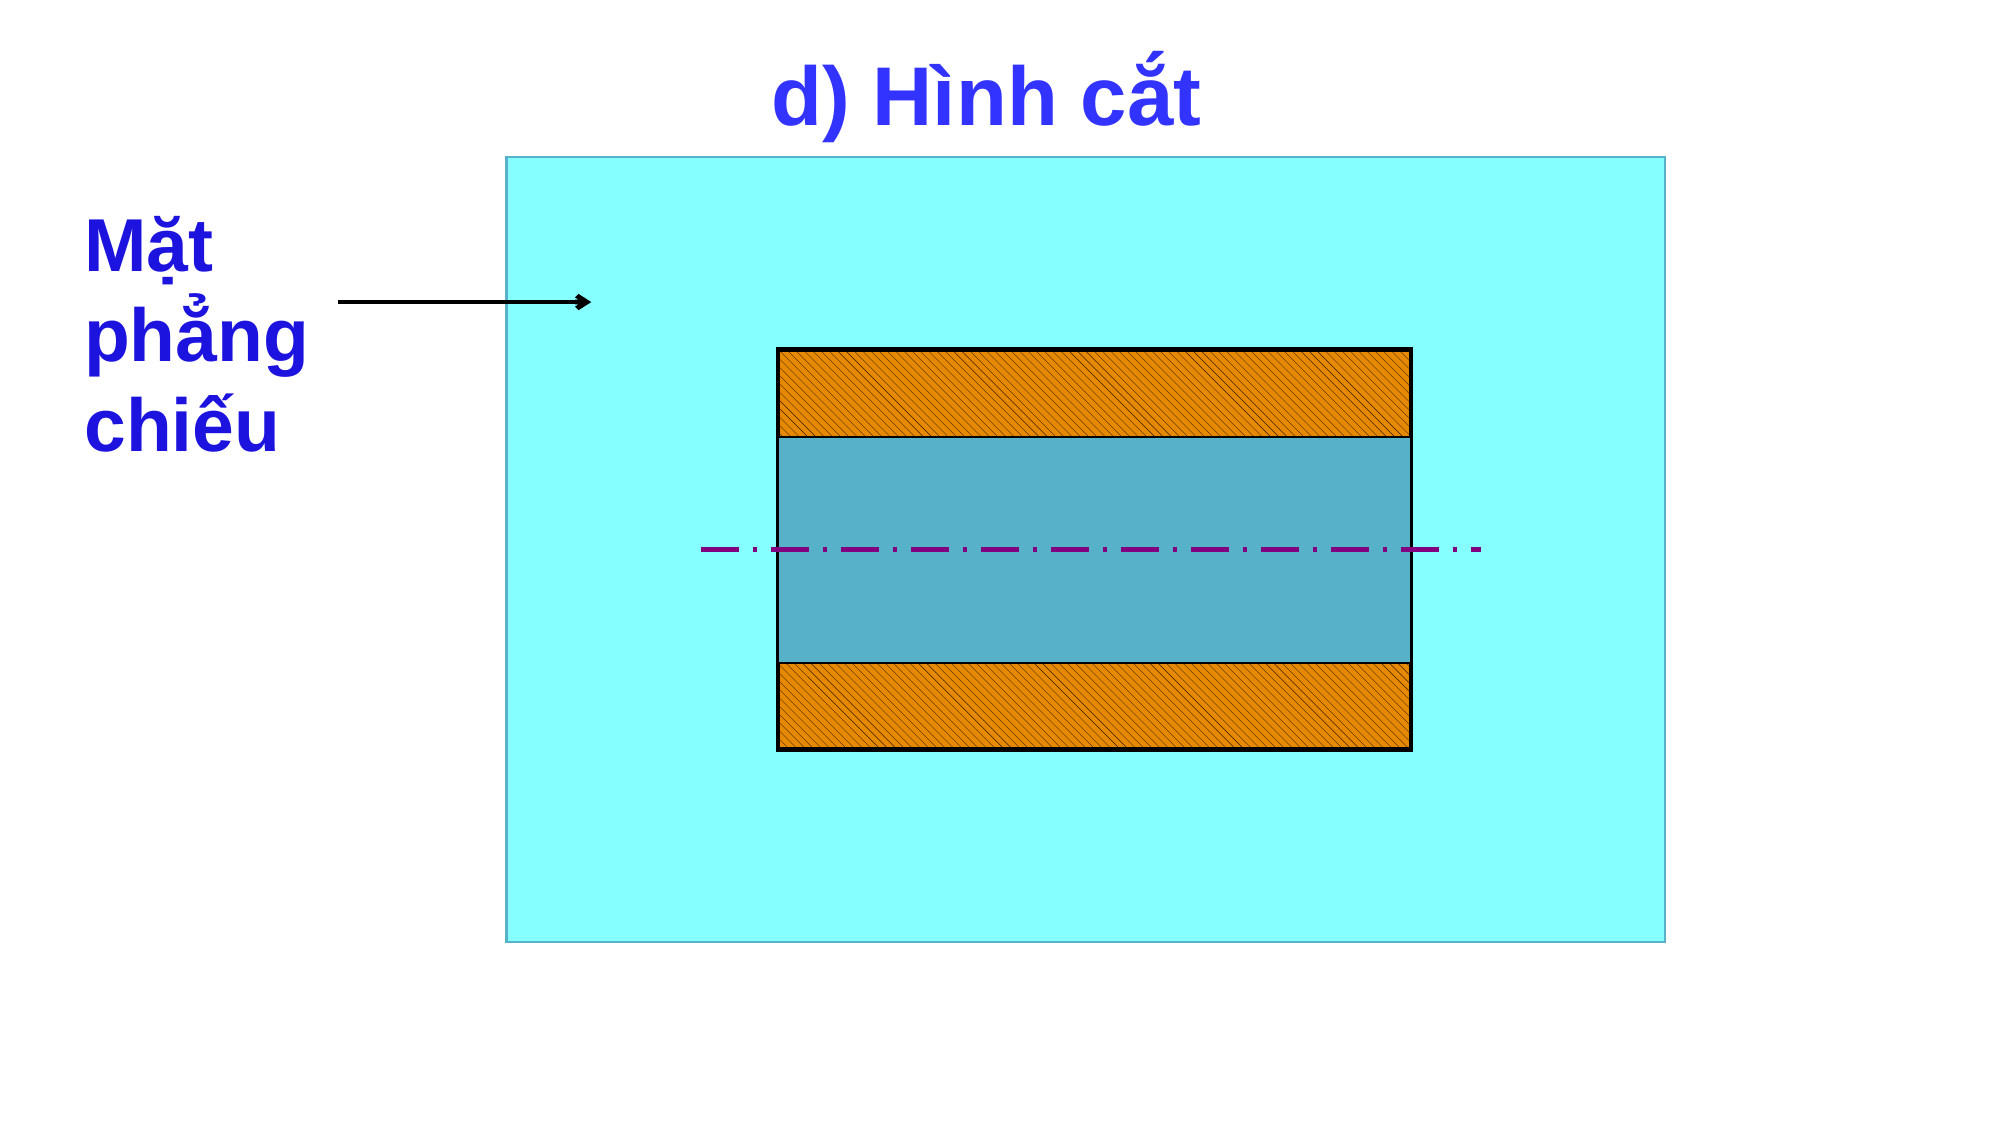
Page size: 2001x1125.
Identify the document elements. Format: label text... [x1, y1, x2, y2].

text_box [506, 156, 1665, 942]
text_box d) Hình cắt [561, 34, 1412, 150]
text_box Mặt phẳng chiếu [69, 189, 378, 475]
